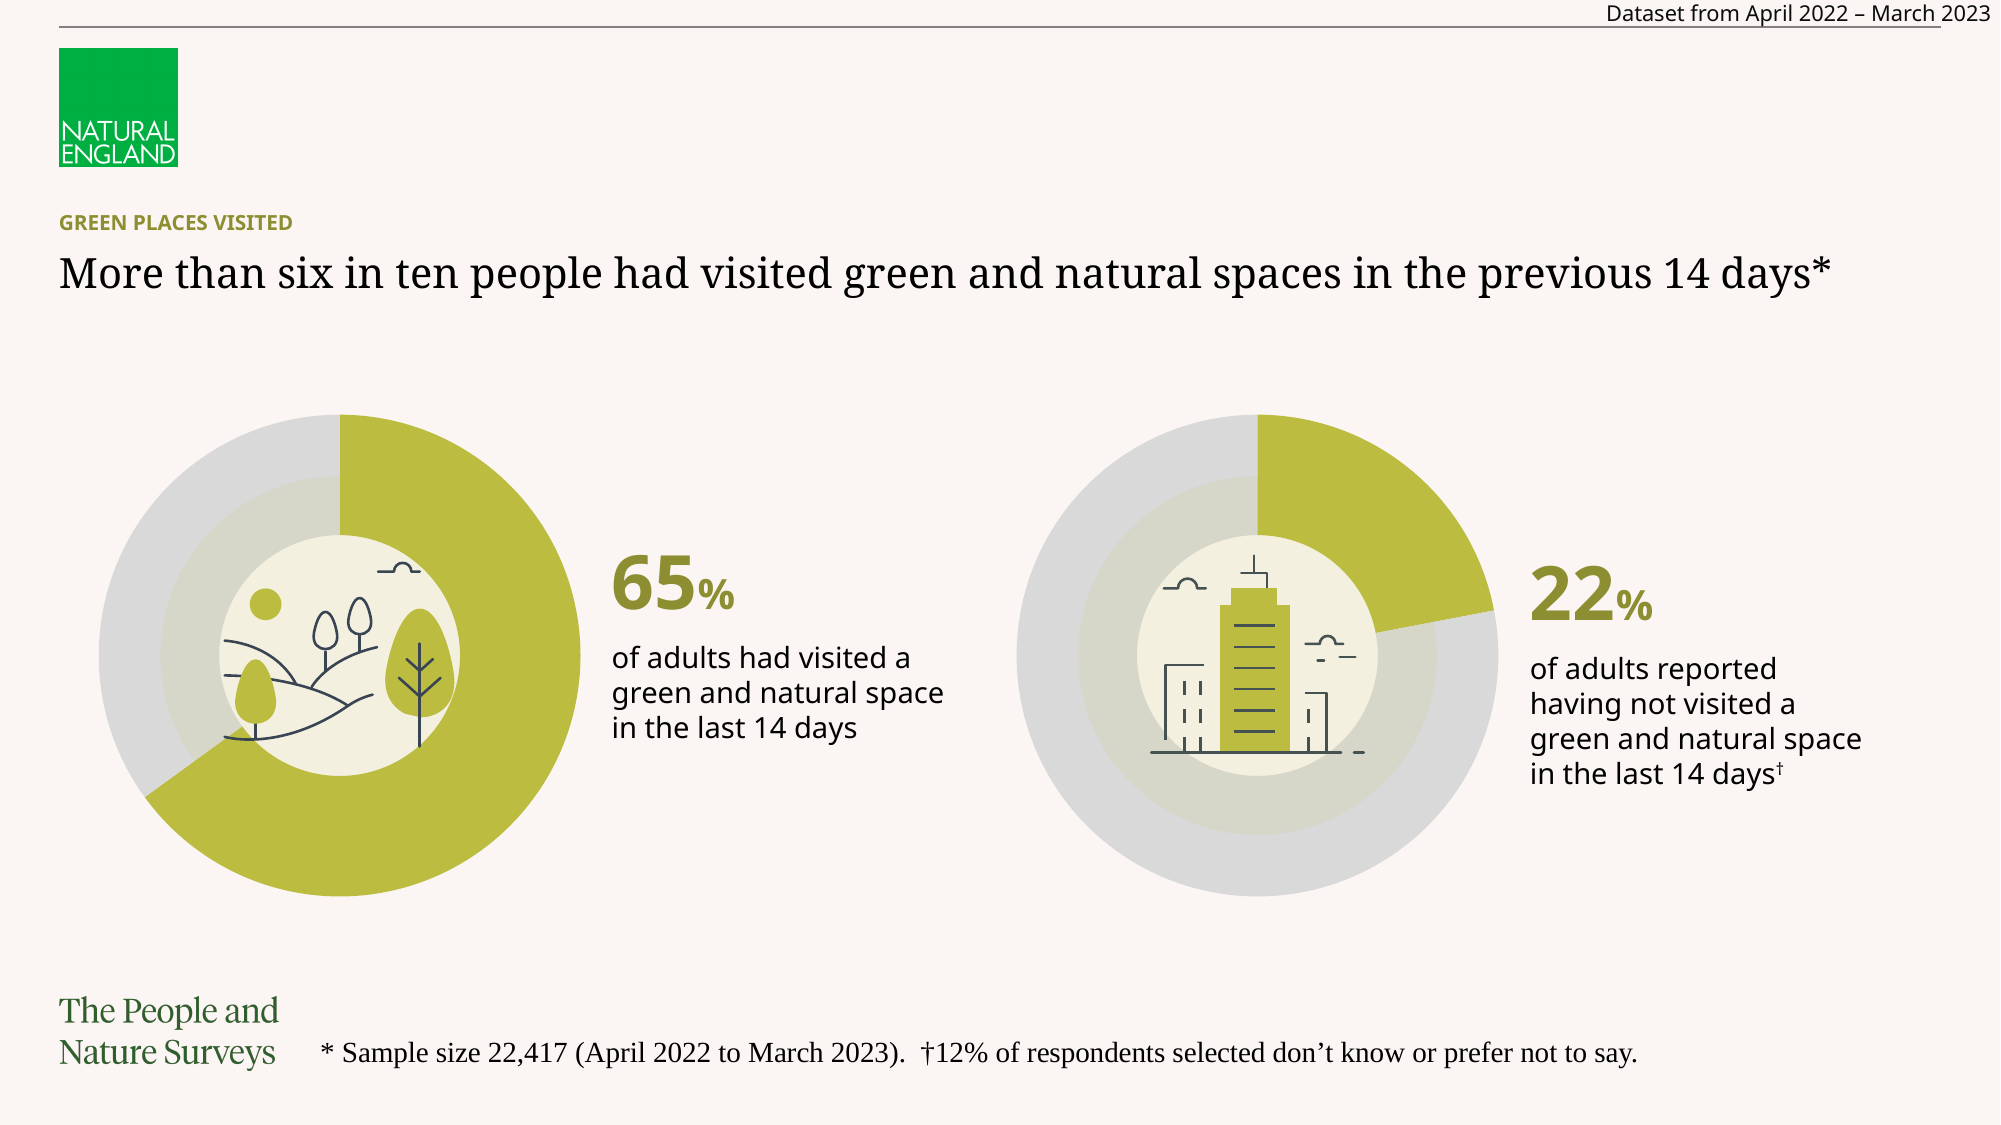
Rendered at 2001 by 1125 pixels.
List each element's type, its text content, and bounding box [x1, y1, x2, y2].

text_box of adults reported having not visited a green and natural space in the last 14 days† [1509, 650, 1864, 791]
list More than six in ten people had visited green and natural spaces in the previous 14 days* [59, 241, 1941, 293]
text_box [224, 562, 455, 747]
title GREEN PLACES VISITED [59, 212, 1831, 242]
text_box 65% [592, 516, 766, 626]
chart [1005, 404, 1509, 908]
text_box of adults had visited a green and natural space in the last 14 days [592, 639, 955, 745]
text_box Dataset from April 2022 – March 2023 [1206, 0, 1992, 27]
text_box 22% [1509, 527, 1684, 637]
picture [59, 48, 178, 167]
footer * Sample size 22,417 (April 2022 to March 2023). †12% of respondents selected don’t know or prefer not to say. [315, 1045, 1680, 1069]
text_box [1150, 555, 1365, 756]
picture [59, 996, 279, 1071]
chart [88, 404, 592, 908]
